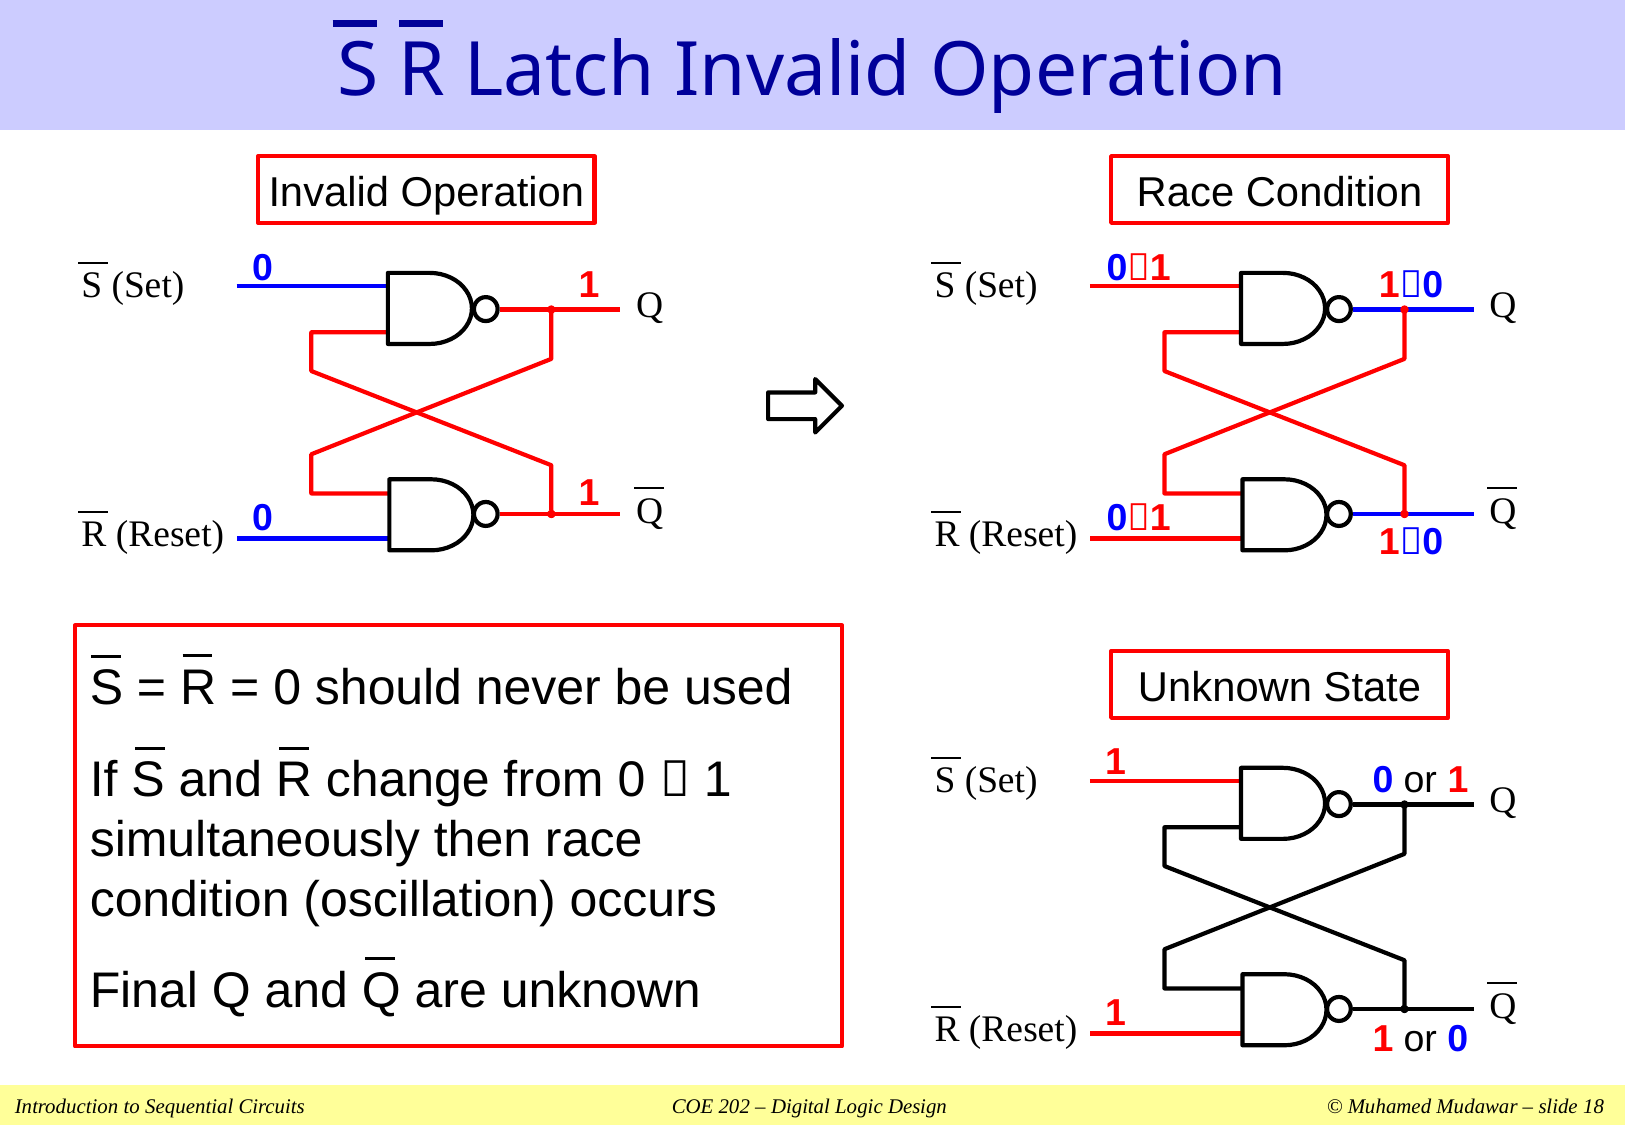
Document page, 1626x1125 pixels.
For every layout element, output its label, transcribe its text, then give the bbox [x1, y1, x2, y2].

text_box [74, 625, 1522, 1060]
title S R Latch Invalid Operation [0, 0, 1625, 130]
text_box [767, 155, 1522, 563]
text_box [77, 155, 669, 556]
